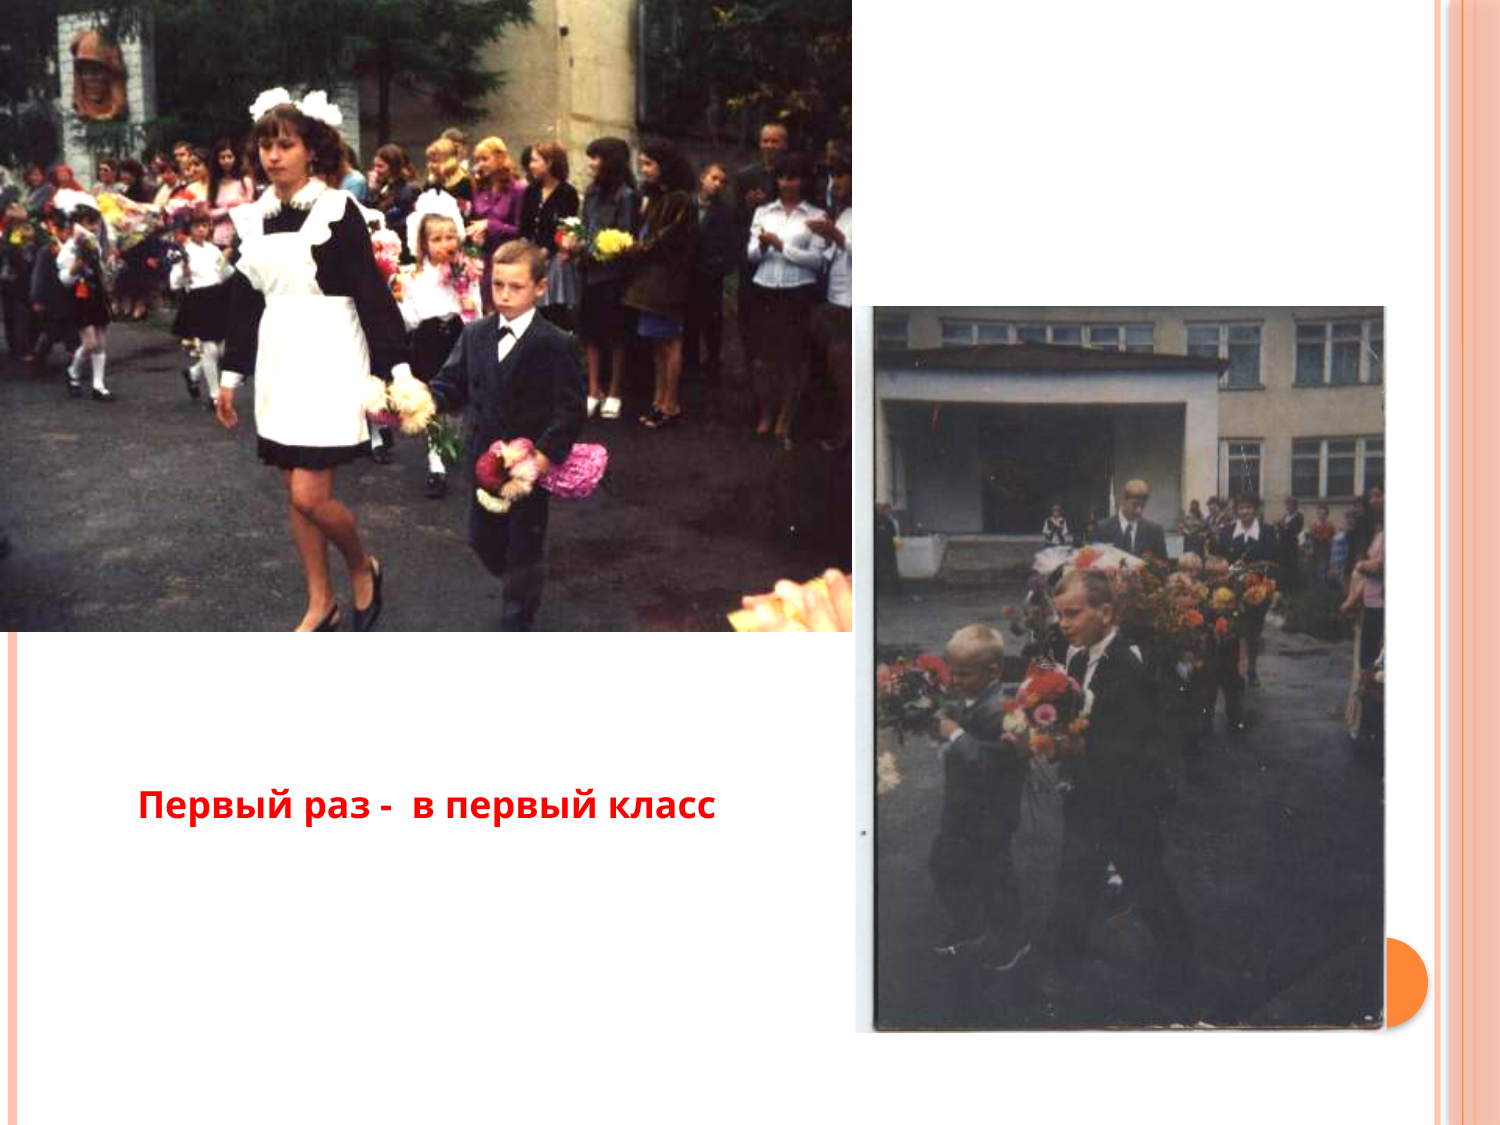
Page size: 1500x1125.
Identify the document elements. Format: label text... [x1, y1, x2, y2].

picture [854, 304, 1388, 1034]
picture [0, 0, 852, 632]
text_box Первый раз - в первый класс [122, 773, 732, 834]
